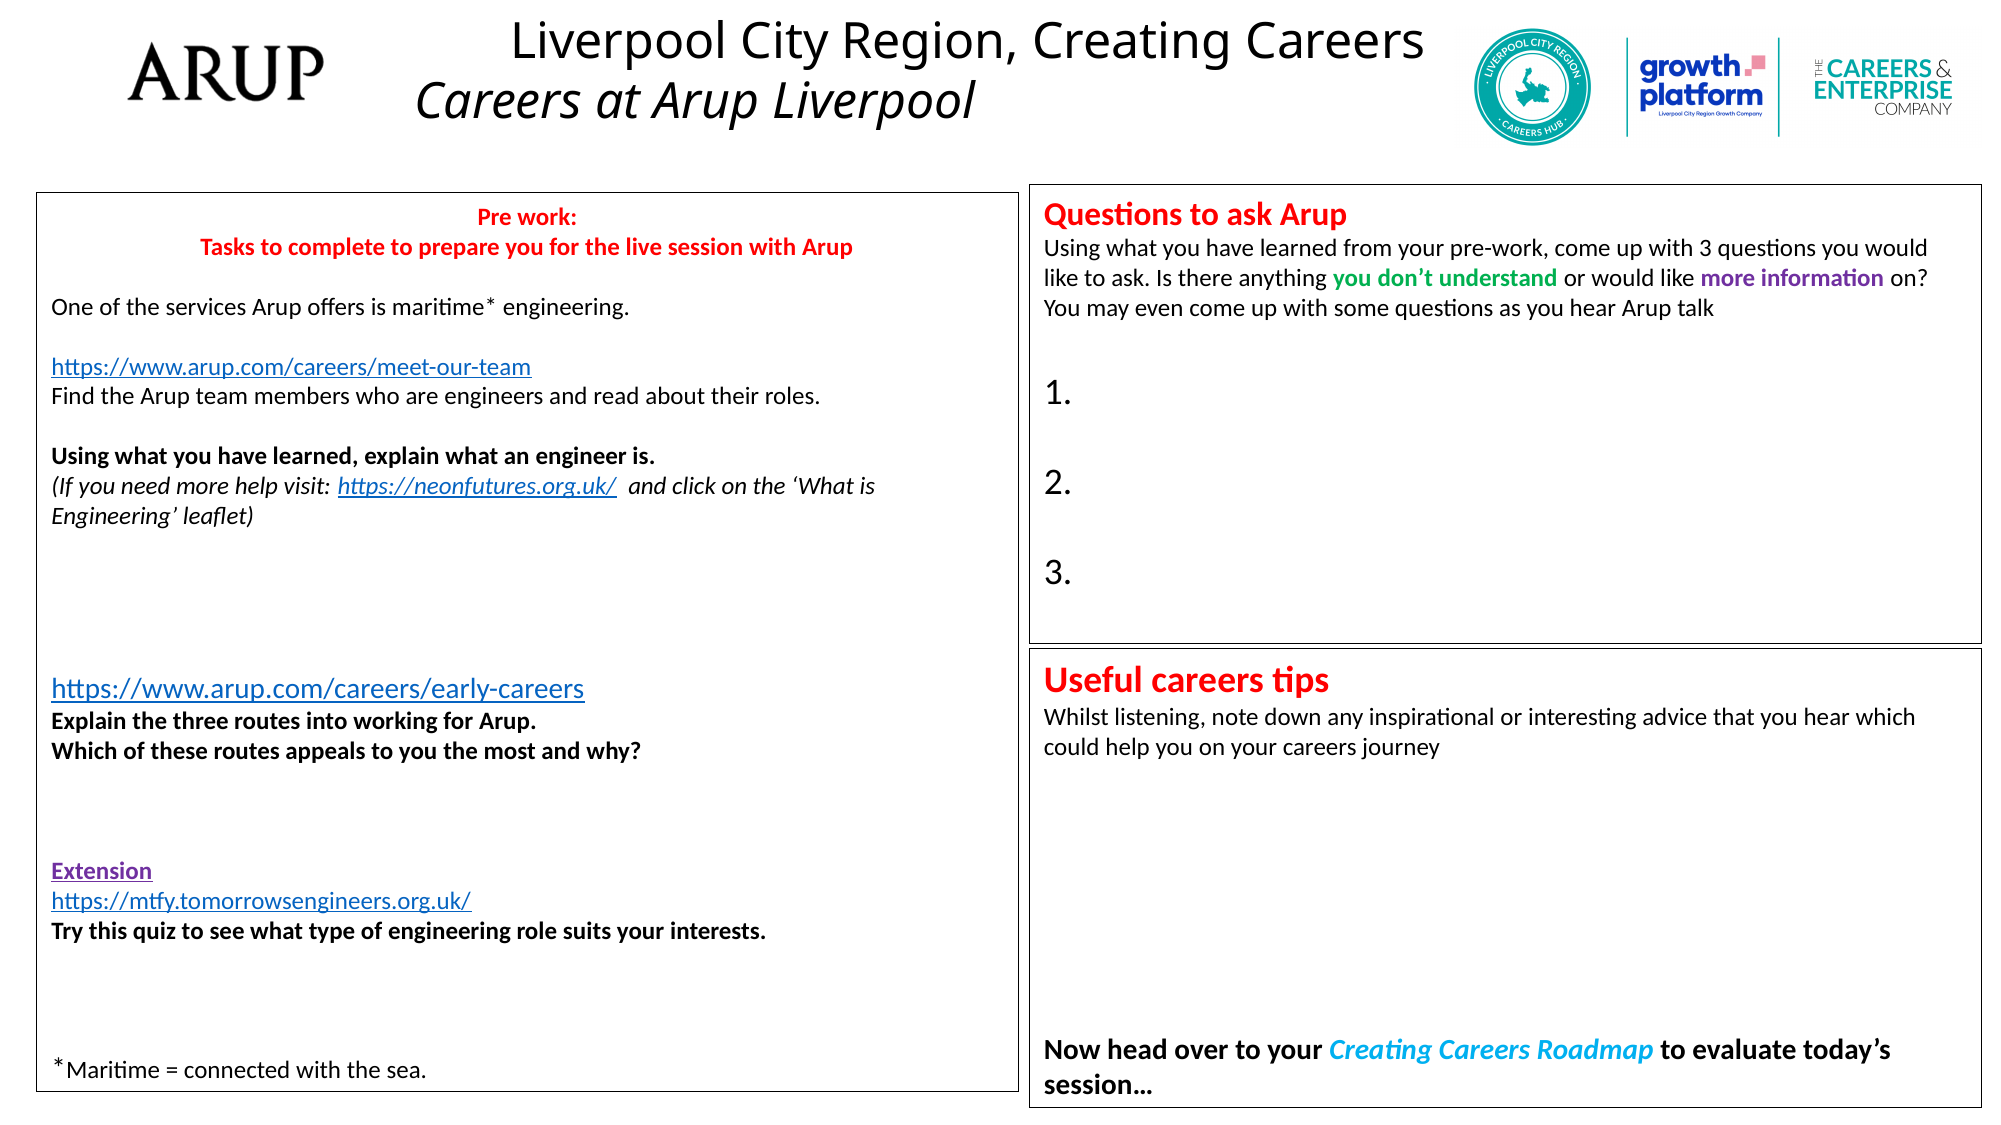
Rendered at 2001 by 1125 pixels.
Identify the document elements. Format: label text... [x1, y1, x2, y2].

picture [1454, 26, 1982, 149]
text_box Useful careers tips Whilst listening, note down any inspirational or interesting advice that you hear which could help you on your careers journey Now head over to your Creating Careers Roadmap to evaluate today’s session… [1029, 648, 1982, 1108]
text_box Liverpool City Region, Creating Careers Careers at Arup Liverpool [377, 1, 1561, 137]
picture [76, 0, 377, 154]
text_box Questions to ask Arup Using what you have learned from your pre-work, come up with 3 questions you would like to ask. Is there anything you don’t understand or would like more information on? You may even come up with some questions as you hear Arup talk 1. 2. 3. [1029, 184, 1982, 644]
text_box Pre work: Tasks to complete to prepare you for the live session with Arup One of the services Arup offers is maritime* engineering. https://www.arup.com/careers/meet-our-team Find the Arup team members who are engineers and read about their roles. Using what you have learned, explain what an engineer is. (If you need more help visit: https://neonfutures.org.uk/ and click on the ‘What is Engineering’ leaflet) https://www.arup.com/careers/early-careers Explain the three routes into working for Arup. Which of these routes appeals to you the most and why? Extension https://mtfy.tomorrowsengineers.org.uk/ Try this quiz to see what type of engineering role suits your interests. *Maritime = connected with the sea. [36, 192, 1019, 1092]
